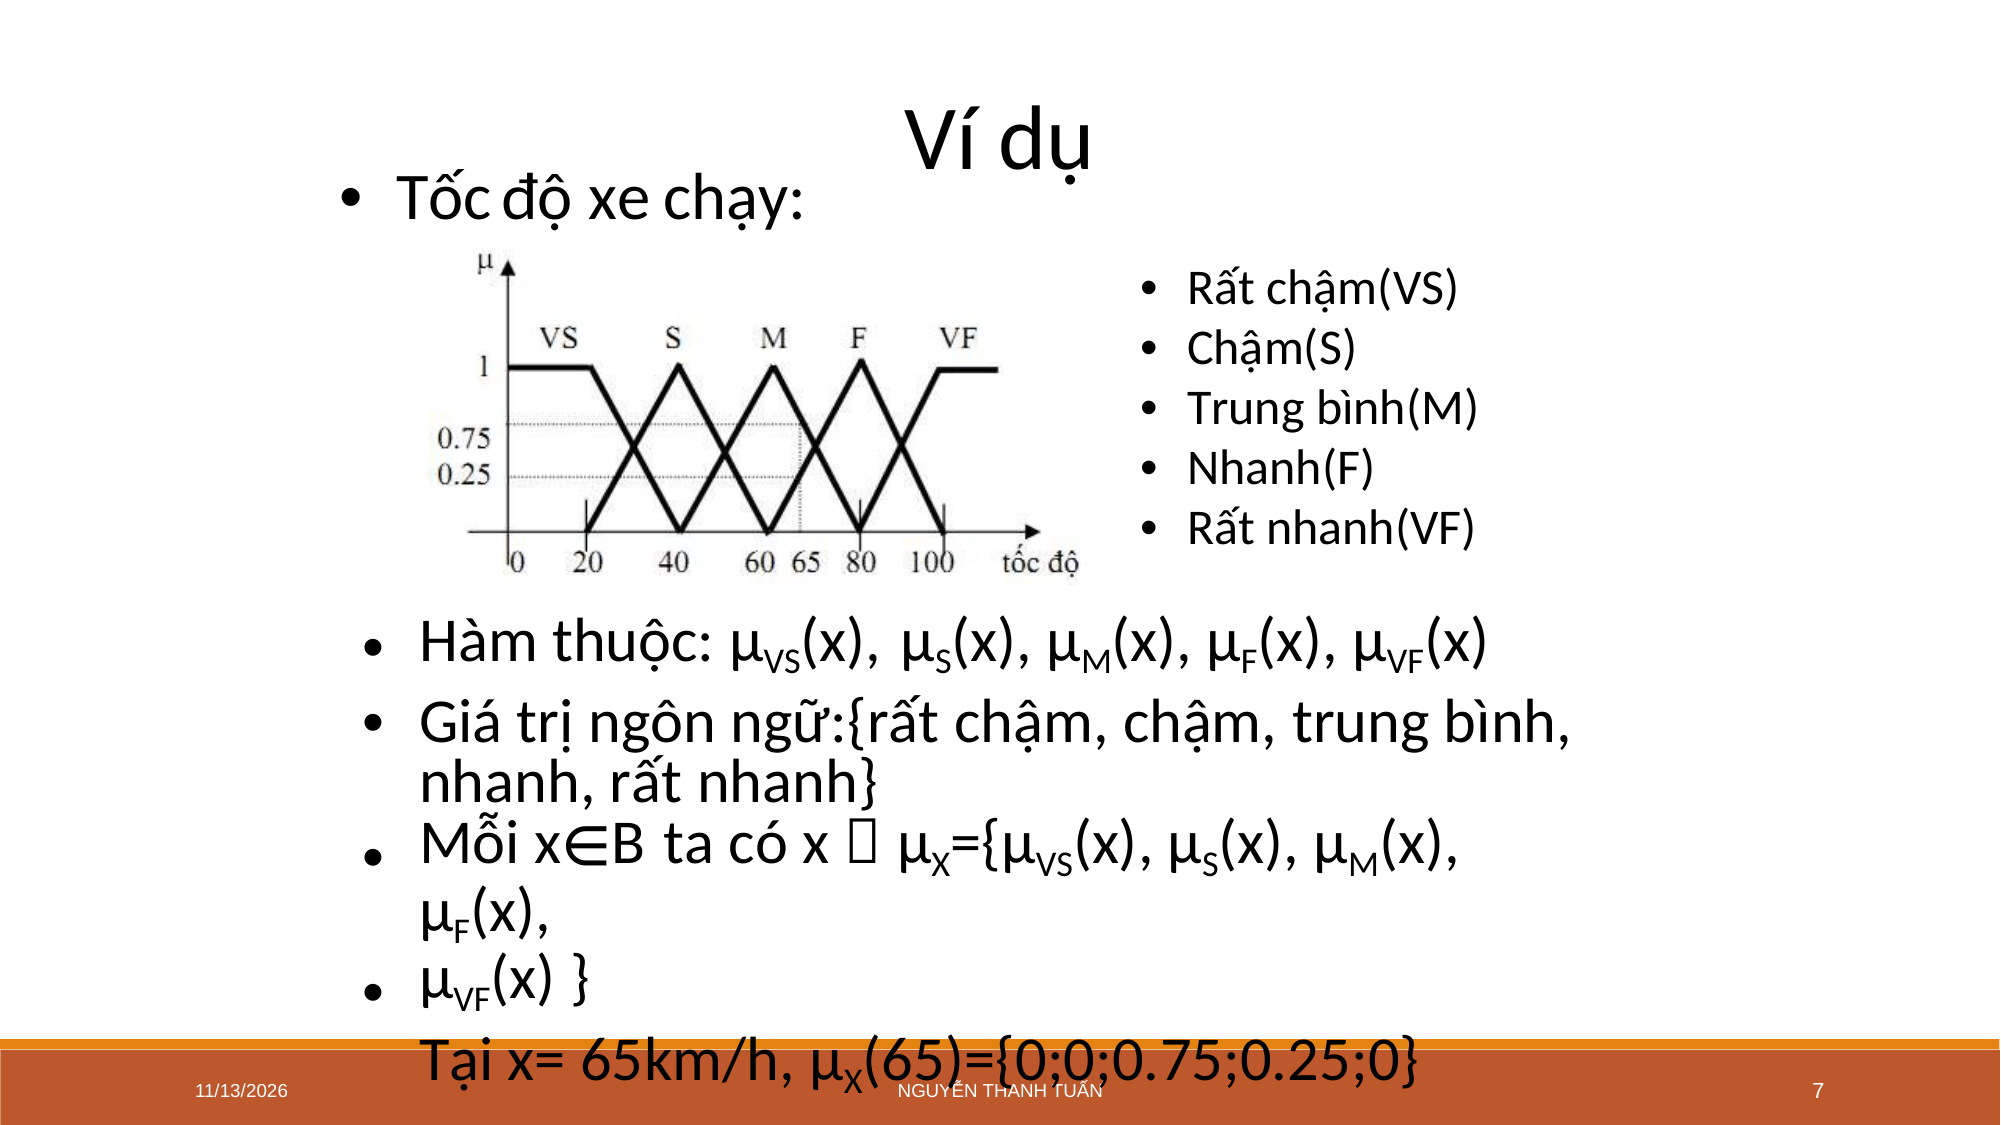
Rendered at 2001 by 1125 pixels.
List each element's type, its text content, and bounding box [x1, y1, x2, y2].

footer NGUYỄN THANH TUẤN [604, 1059, 1396, 1120]
text_box Giá trị ngôn ngữ:{rất chậm, chậm, trung bình, nhanh, rất nhanh} Mỗi x∈B ta có x  μX={μVS(x), μS(x), μM(x), μF(x), μVF(x) } Tại x= 65km/h, μX(65)={0;0;0.75;0.25;0} [419, 695, 1645, 1026]
text_box • [339, 163, 378, 234]
text_box Hàm thuộc: μVS(x), [419, 619, 900, 681]
text_box • [362, 825, 399, 891]
text_box độ [501, 167, 588, 234]
text_box • • [362, 615, 399, 756]
text_box dụ [998, 98, 1117, 188]
text_box [428, 237, 1088, 585]
text_box Ví [904, 98, 998, 188]
text_box • [362, 960, 399, 1026]
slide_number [180, 1059, 586, 1120]
text_box μS(x), μM(x), μF(x), μVF(x) [900, 619, 1520, 681]
text_box Tốc [396, 167, 501, 234]
slide_number 7 [1624, 1059, 1840, 1120]
text_box Rất chậm(VS) Chậm(S) Trung bình(M) Nhanh(F) Rất nhanh(VF) [1187, 264, 1492, 555]
text_box chạy: [663, 167, 820, 234]
text_box • • • • • [1140, 261, 1170, 555]
text_box xe [588, 167, 663, 234]
